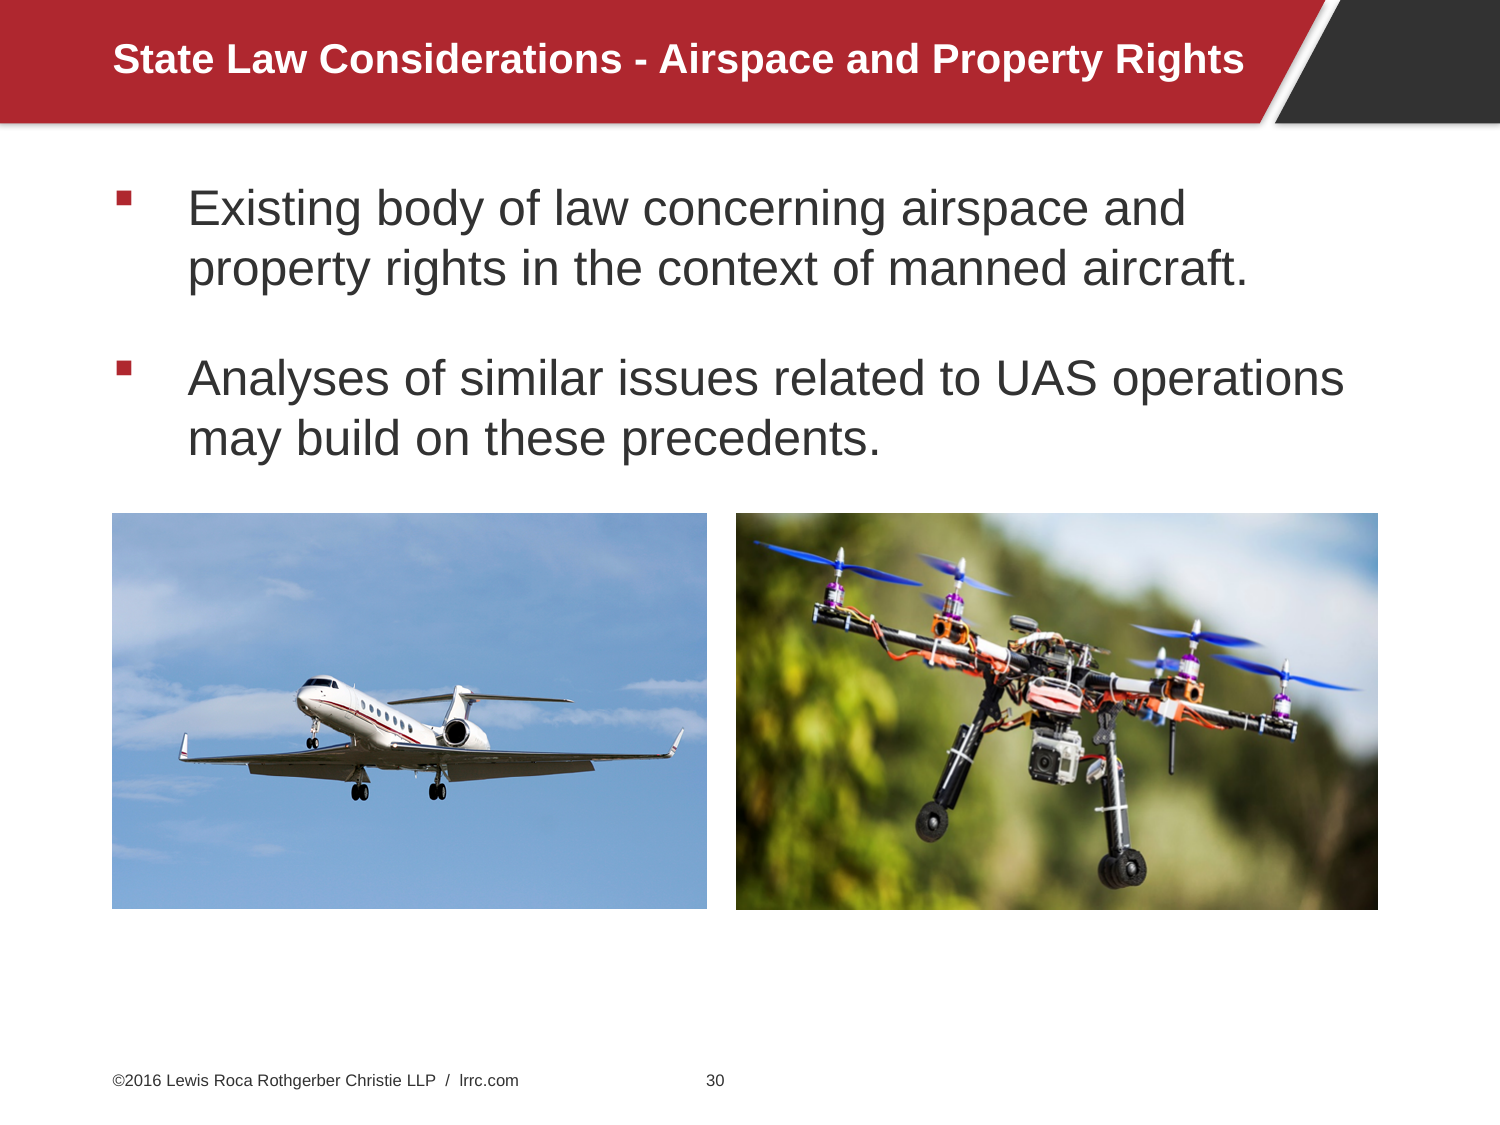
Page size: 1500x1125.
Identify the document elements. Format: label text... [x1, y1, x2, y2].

title State Law Considerations - Airspace and Property Rights [112, 0, 1298, 120]
picture [736, 512, 1379, 910]
picture [111, 512, 707, 909]
footer ©2016 Lewis Roca Rothgerber Christie LLP / lrrc.com [112, 1062, 706, 1099]
list Existing body of law concerning airspace and property rights in the context of manned aircraft. Analyses of similar issues related to UAS operations may build on these precedents. [112, 175, 1388, 1016]
slide_number 30 [706, 1062, 759, 1099]
